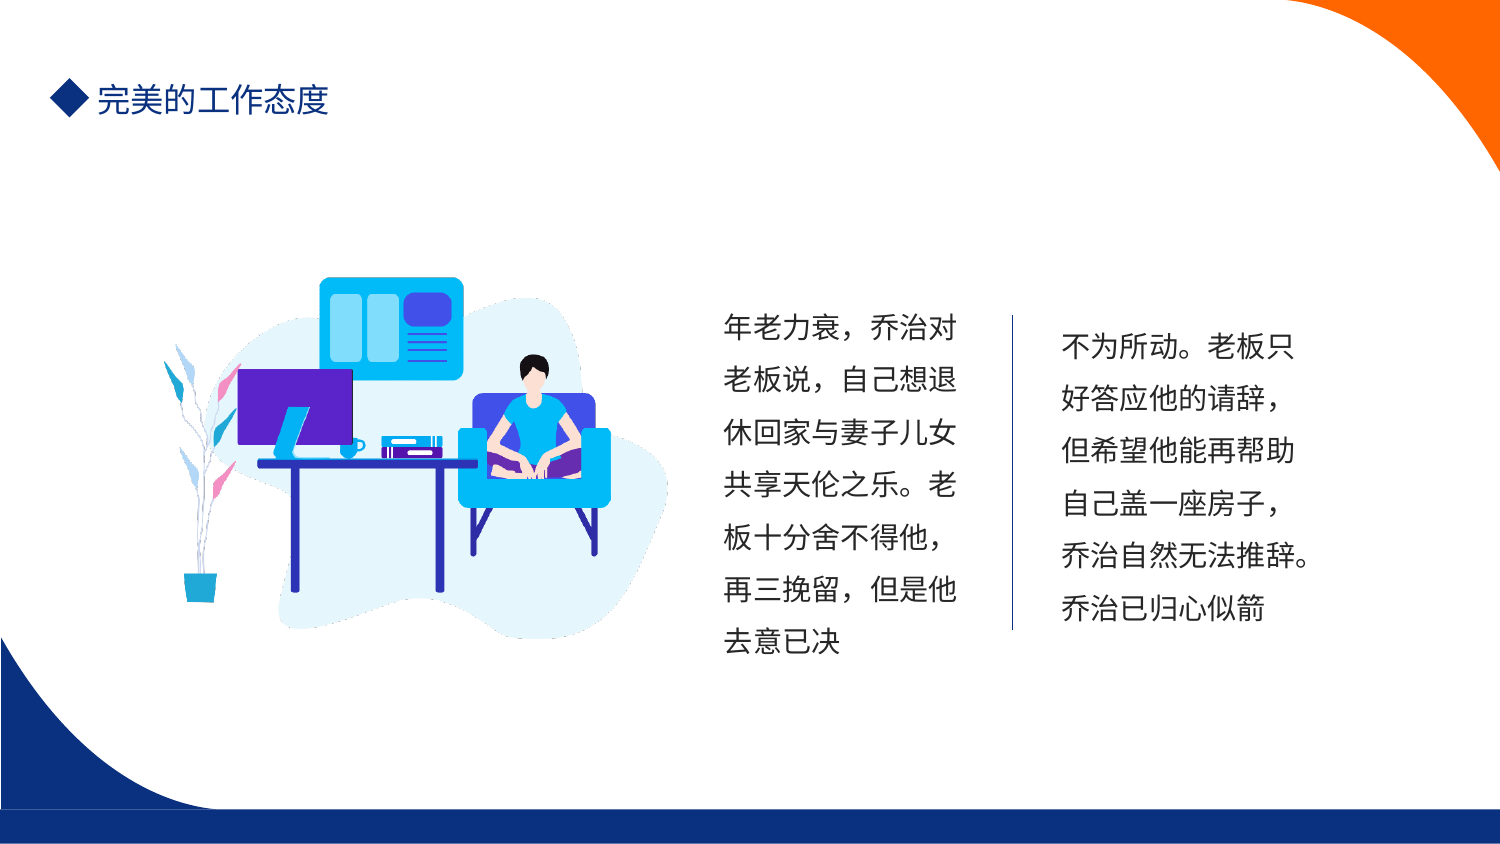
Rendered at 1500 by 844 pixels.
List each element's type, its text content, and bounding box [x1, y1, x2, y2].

picture [120, 159, 676, 714]
text_box 年老力衰，乔治对老板说，自己想退休回家与妻子儿女共享天伦之乐。老板十分舍不得他，再三挽留，但是他去意已决 [709, 284, 988, 667]
text_box 不为所动。老板只好答应他的请辞，但希望他能再帮助自己盖一座房子，乔治自然无法推辞。乔治已归心似箭 [1046, 303, 1325, 633]
